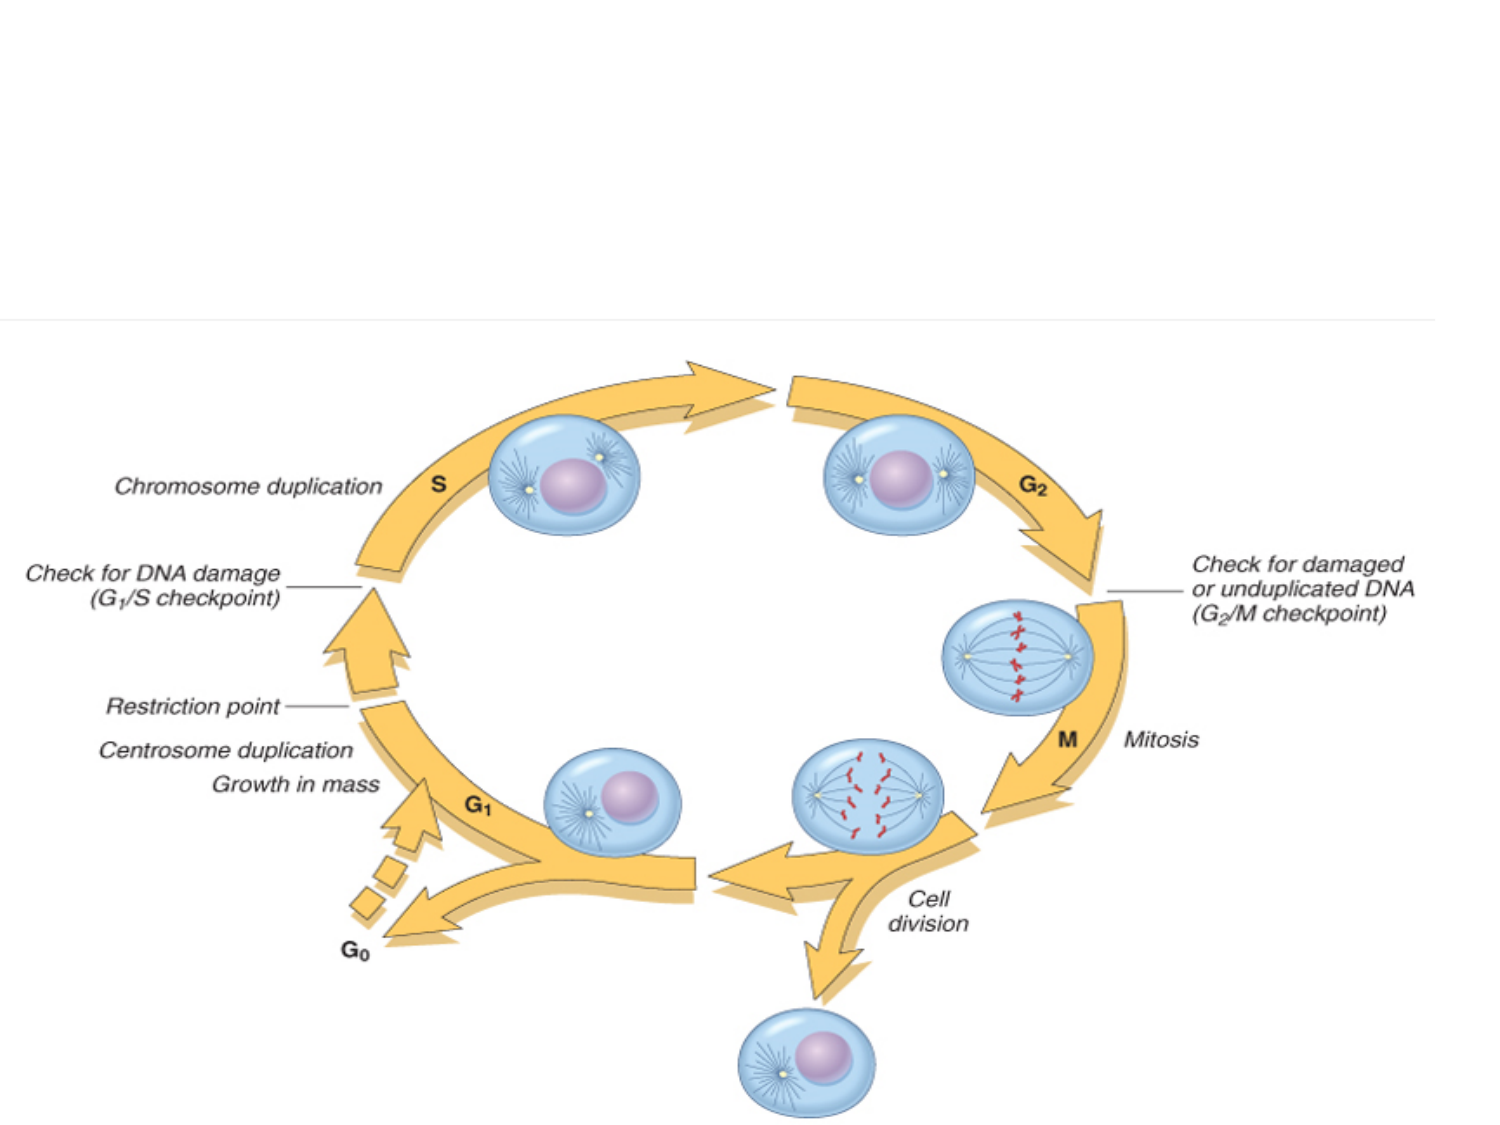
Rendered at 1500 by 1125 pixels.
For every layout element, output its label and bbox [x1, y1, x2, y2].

list [0, 290, 1436, 1125]
